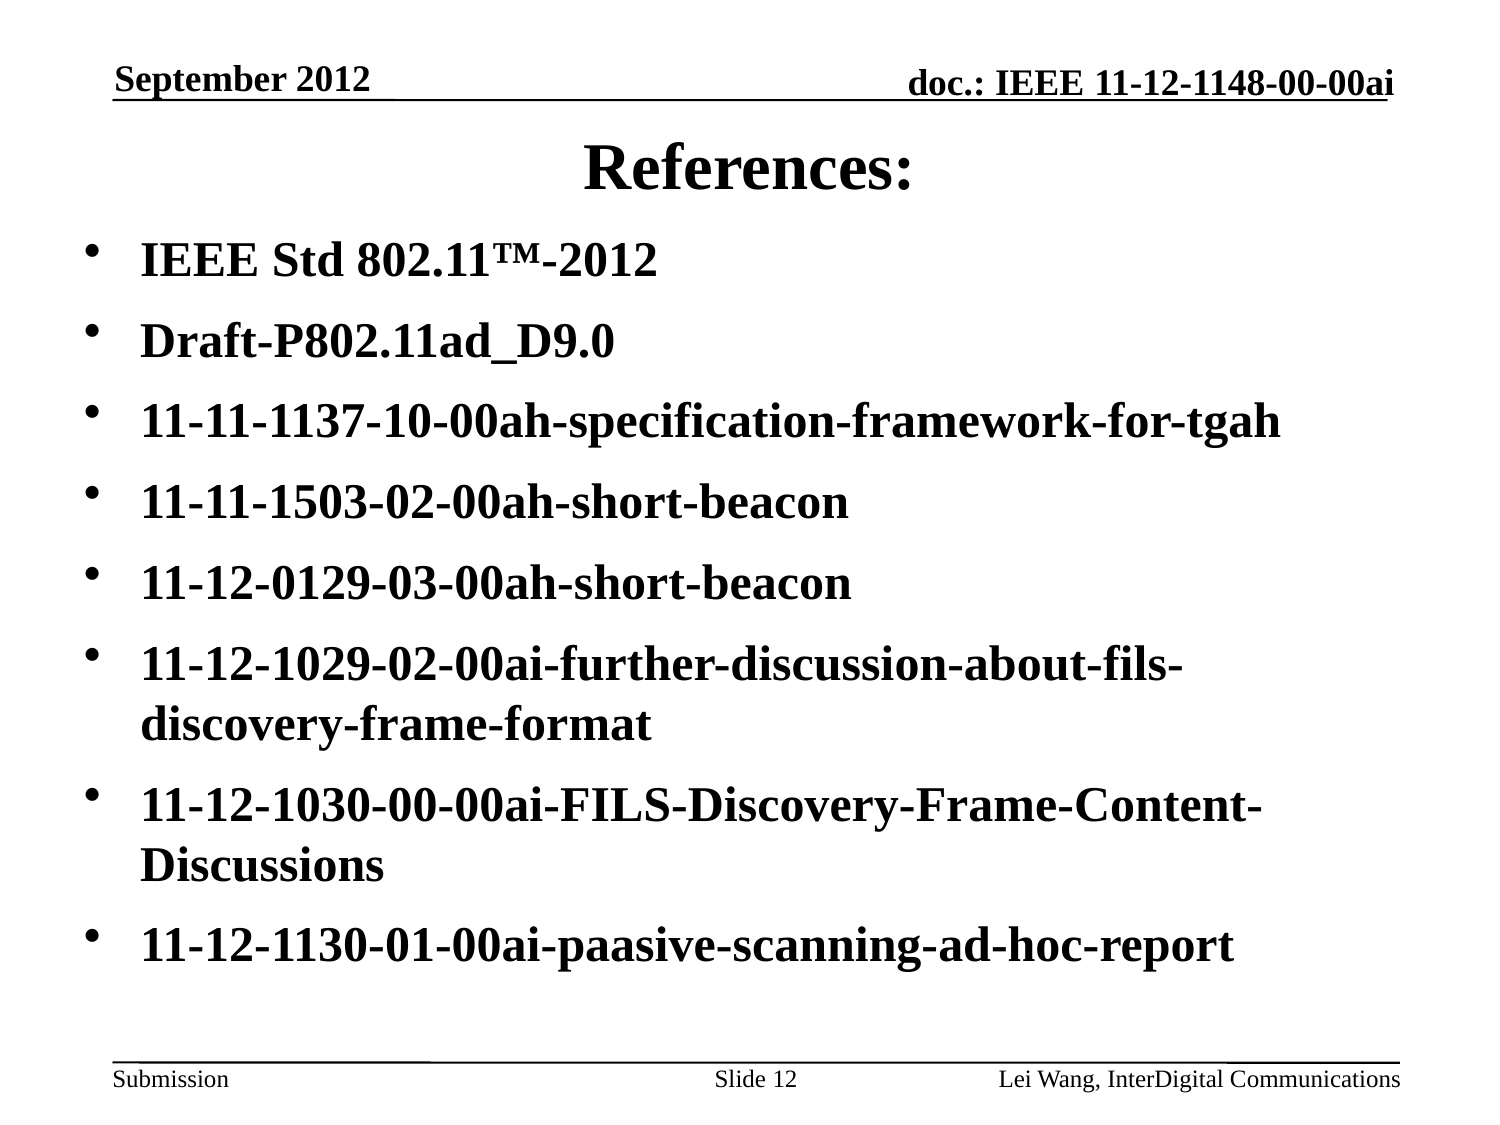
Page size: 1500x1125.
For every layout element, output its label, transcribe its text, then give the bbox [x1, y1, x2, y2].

text_box IEEE Std 802.11™-2012 Draft-P802.11ad_D9.0 11-11-1137-10-00ah-specification-framework-for-tgah 11-11-1503-02-00ah-short-beacon 11-12-0129-03-00ah-short-beacon 11-12-1029-02-00ai-further-discussion-about-fils-discovery-frame-format 11-12-1030-00-00ai-FILS-Discovery-Frame-Content-Discussions 11-12-1130-01-00ai-paasive-scanning-ad-hoc-report [68, 218, 1394, 1038]
text_box References: [112, 112, 1388, 213]
slide_number Slide 12 [712, 1061, 800, 1123]
footer Lei Wang, InterDigital Communications [878, 1061, 1402, 1093]
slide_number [114, 54, 423, 100]
